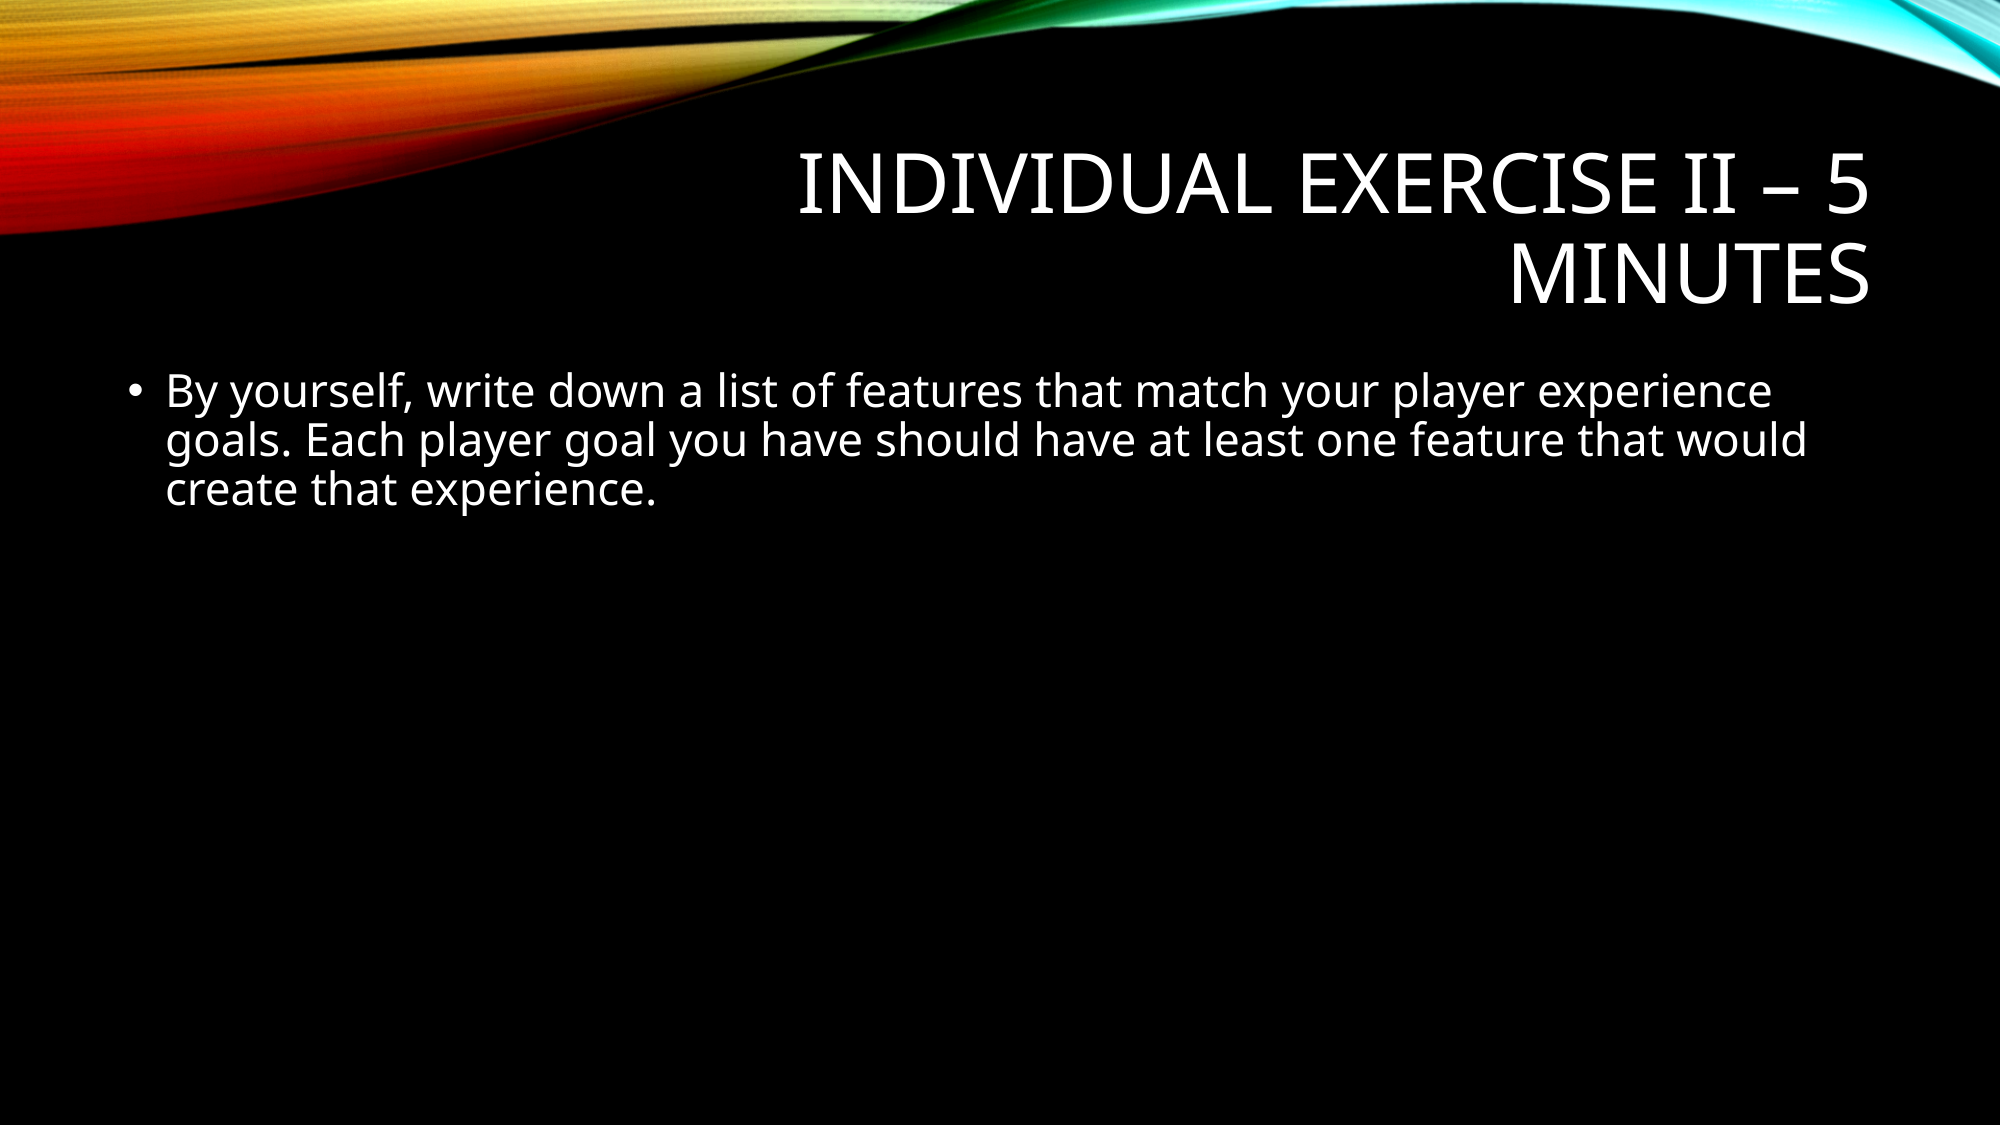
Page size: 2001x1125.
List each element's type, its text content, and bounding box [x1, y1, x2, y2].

title Individual Exercise II – 5 minutes [444, 125, 1888, 338]
picture [0, 0, 2000, 237]
list By yourself, write down a list of features that match your player experience goals. Each player goal you have should have at least one feature that would create that experience. [112, 360, 1888, 1021]
